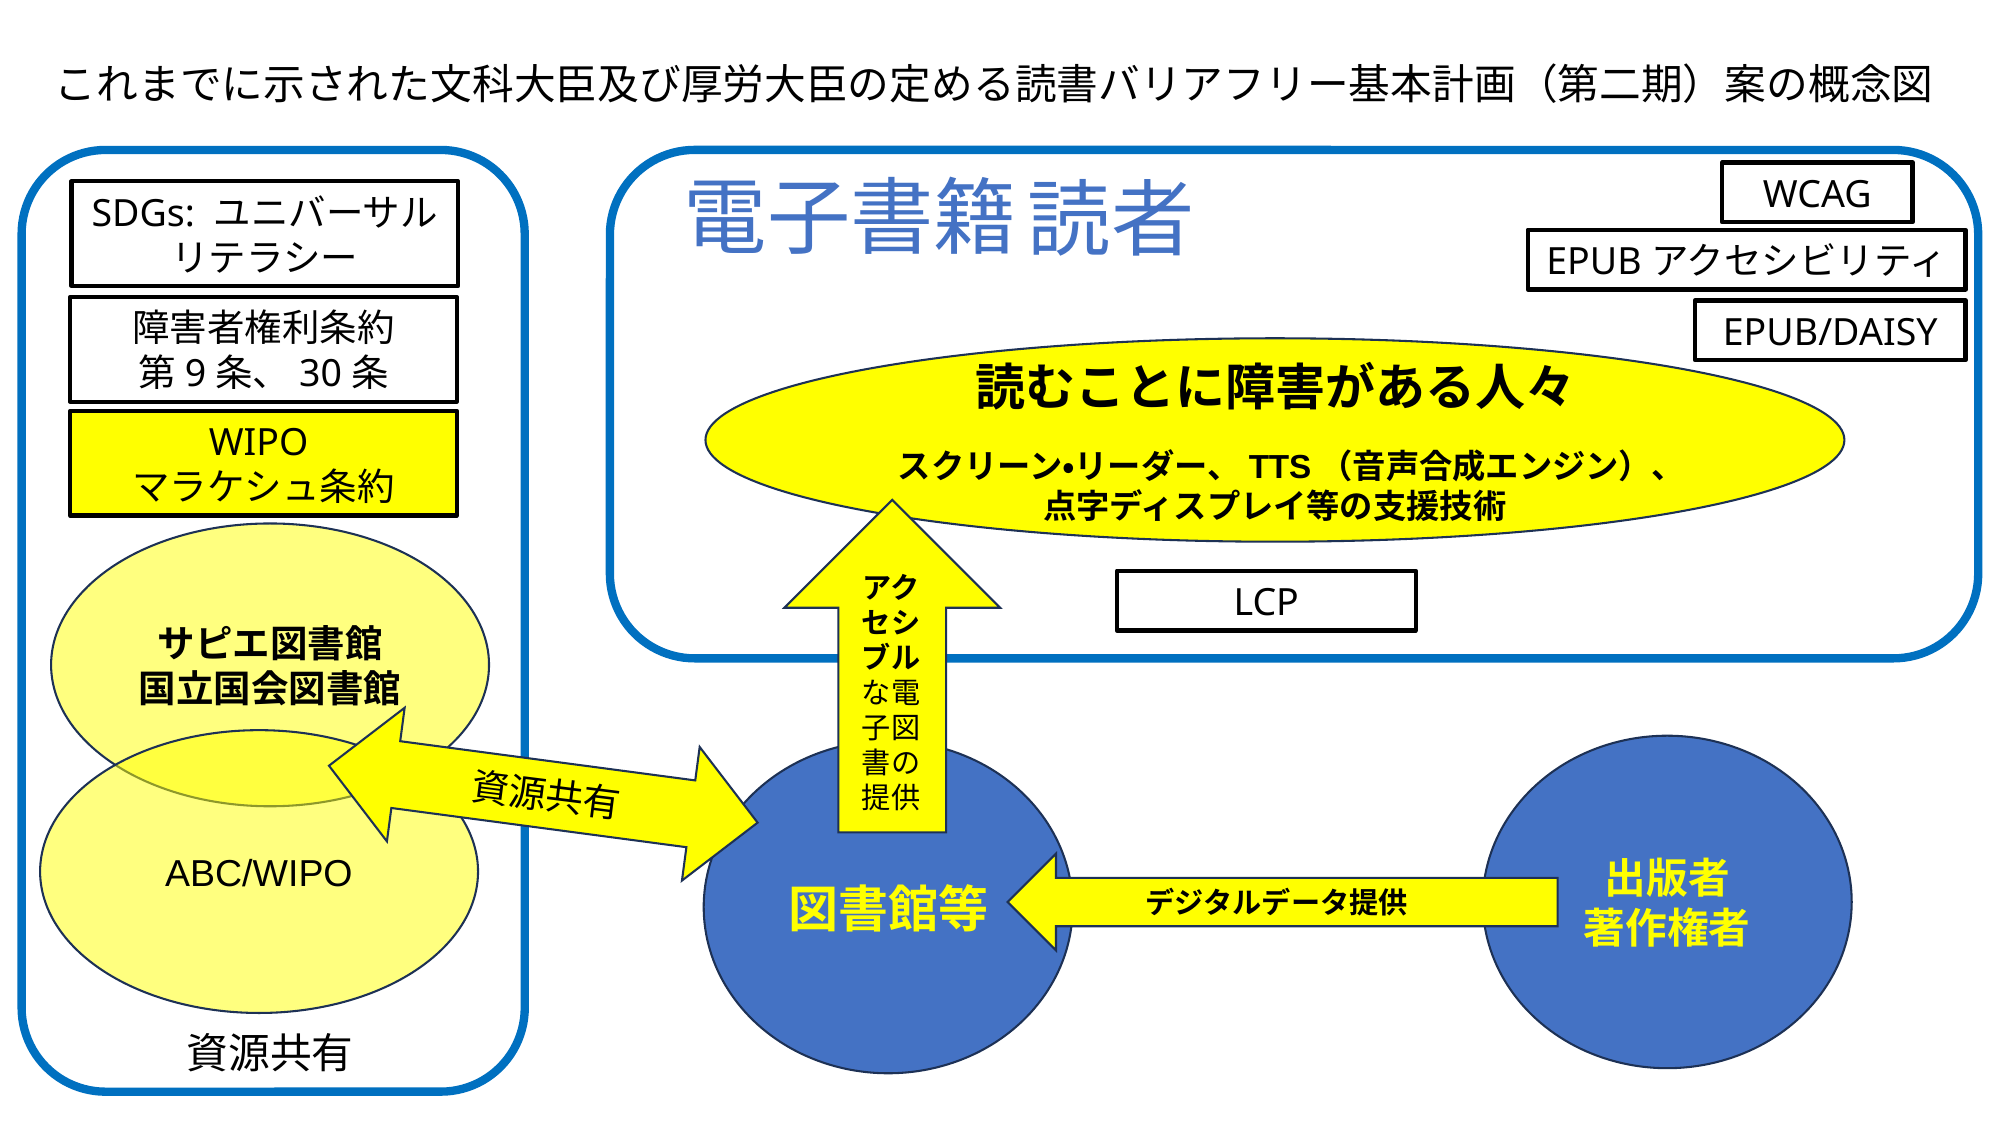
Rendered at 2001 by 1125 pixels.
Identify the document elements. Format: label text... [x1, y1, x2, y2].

text_box これまでに示された文科大臣及び厚労大臣の定める読書バリアフリー基本計画（第二期）案の概念図 [40, 50, 1966, 116]
text_box SDGs: ユニバーサルリテラシー [71, 181, 459, 287]
text_box [327, 705, 760, 883]
text_box デジタルデータ提供 [1080, 876, 1473, 927]
text_box 図書館等 [702, 746, 1073, 1075]
text_box [781, 498, 1003, 834]
text_box アクセシブルな電子図書の提供 [836, 562, 947, 822]
text_box サピエ図書館 国立国会図書館 [50, 522, 491, 764]
text_box WIPO マラケシュ条約 [70, 410, 457, 516]
text_box 資源共有 [4, 1019, 536, 1085]
text_box LCP [1116, 570, 1416, 631]
text_box ABC/WIPO [39, 729, 480, 1015]
text_box [70, 1085, 477, 1093]
text_box 資源共有 [453, 753, 674, 840]
text_box 出版者 著作権者 [1483, 734, 1853, 1070]
text_box [20, 148, 526, 1019]
text_box 読者 [1012, 158, 1319, 274]
text_box 電子書籍 [669, 157, 1040, 272]
text_box [608, 148, 1980, 660]
text_box [1006, 851, 1559, 953]
text_box 障害者権利条約 第9条、30条 [70, 296, 457, 402]
